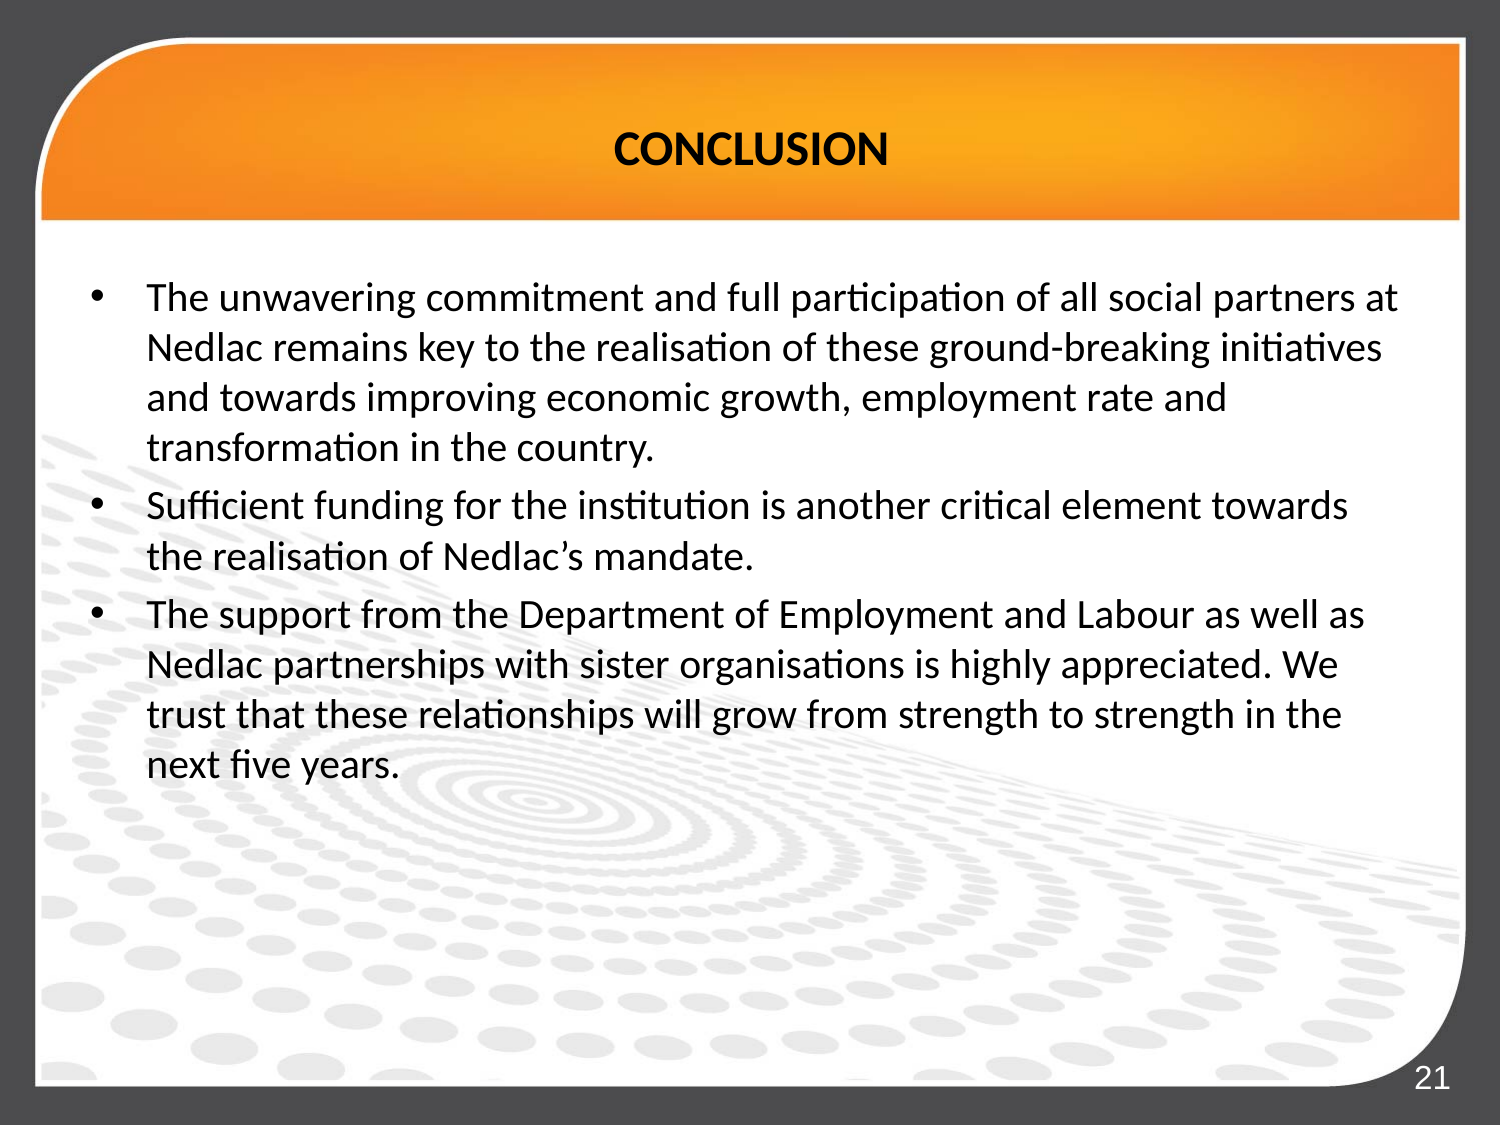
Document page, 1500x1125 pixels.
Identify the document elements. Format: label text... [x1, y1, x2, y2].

slide_number 21 [1116, 1046, 1467, 1107]
picture [0, 0, 1500, 1125]
title CONCLUSION [64, 77, 1439, 244]
list The unwavering commitment and full participation of all social partners at Nedlac remains key to the realisation of these ground-breaking initiatives and towards improving economic growth, employment rate and transformation in the country. Sufficient funding for the institution is another critical element towards the realisation of Nedlac’s mandate. The support from the Department of Employment and Labour as well as Nedlac partnerships with sister organisations is highly appreciated. We trust that these relationships will grow from strength to strength in the next five years. [74, 262, 1426, 1006]
